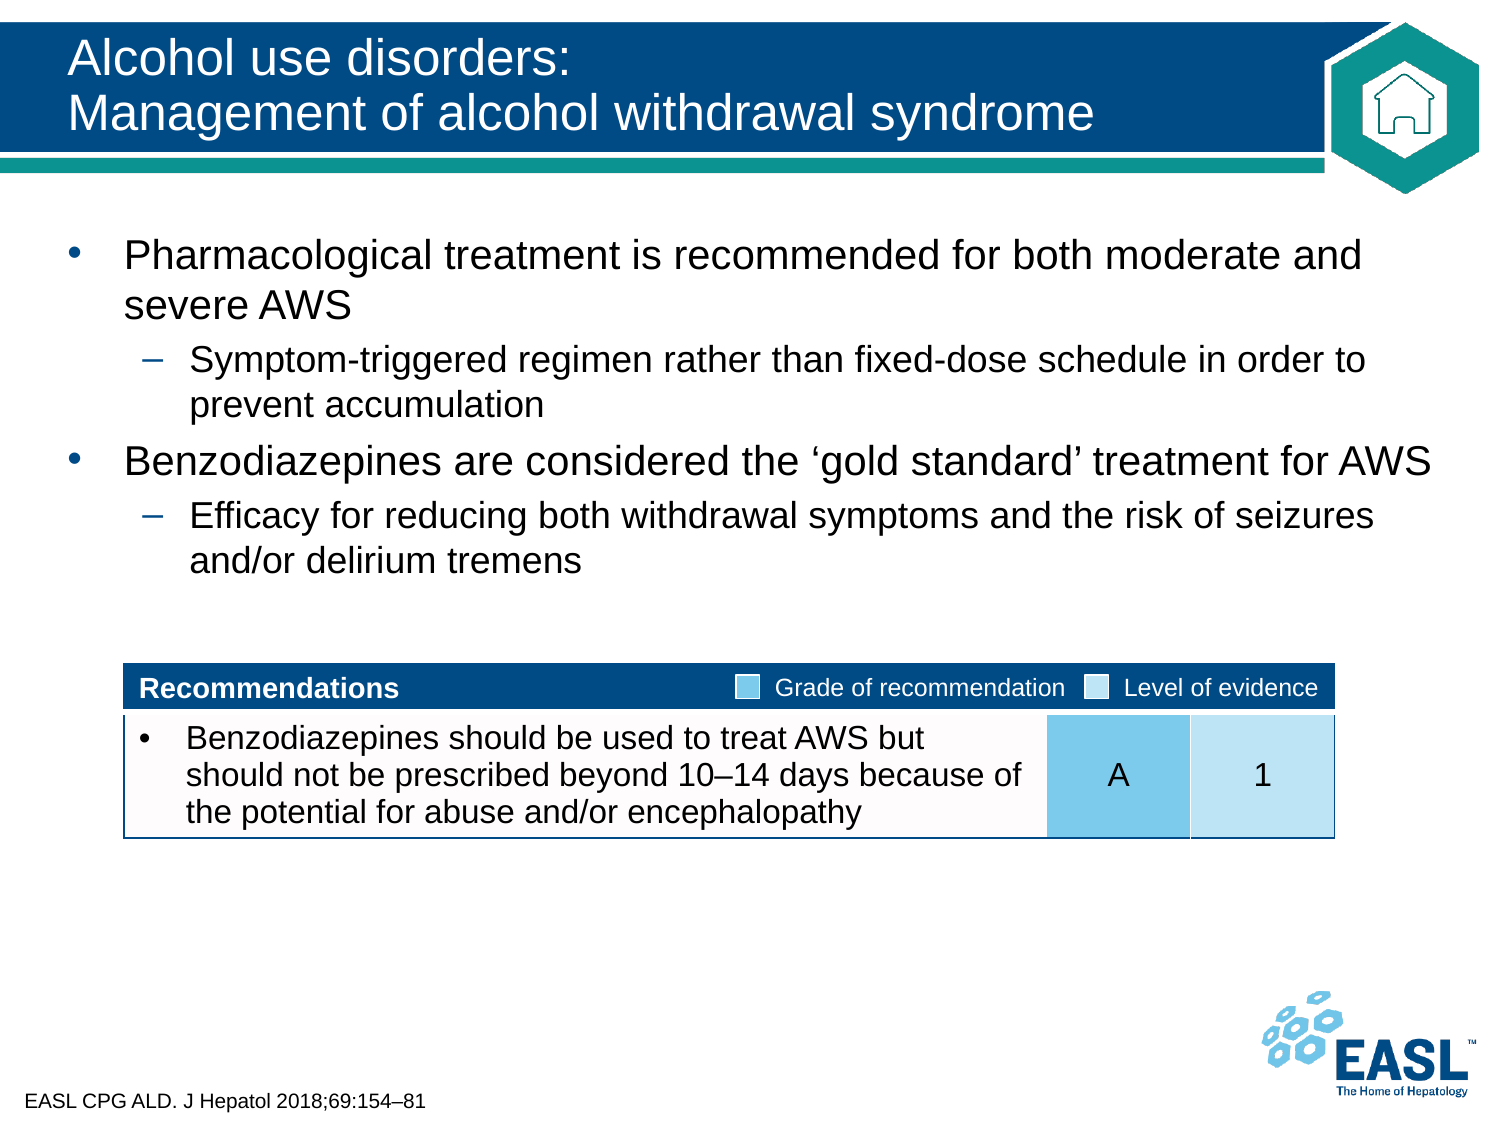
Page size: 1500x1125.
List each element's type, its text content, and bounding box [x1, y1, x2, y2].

picture [1257, 987, 1479, 1100]
table_cell Benzodiazepines should be used to treat AWS but should not be prescribed beyond 10–14 days because of the potential for abuse and/or encephalopathy [125, 715, 1047, 837]
table_header Recommendations [125, 665, 732, 709]
table_cell 1 [1191, 717, 1334, 837]
title Alcohol use disorders: Management of alcohol withdrawal syndrome [52, 23, 1306, 150]
list EASL CPG ALD. J Hepatol 2018;69:154–81 [0, 1062, 1235, 1125]
list Pharmacological treatment is recommended for both moderate and severe AWS Symptom-triggered regimen rather than fixed-dose schedule in order to prevent accumulation Benzodiazepines are considered the ‘gold standard’ treatment for AWS Efficacy for reducing both withdrawal symptoms and the risk of seizures and/or delirium tremens [52, 219, 1448, 979]
table_cell A [1047, 719, 1190, 837]
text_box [735, 663, 1335, 710]
picture [0, 22, 1479, 194]
